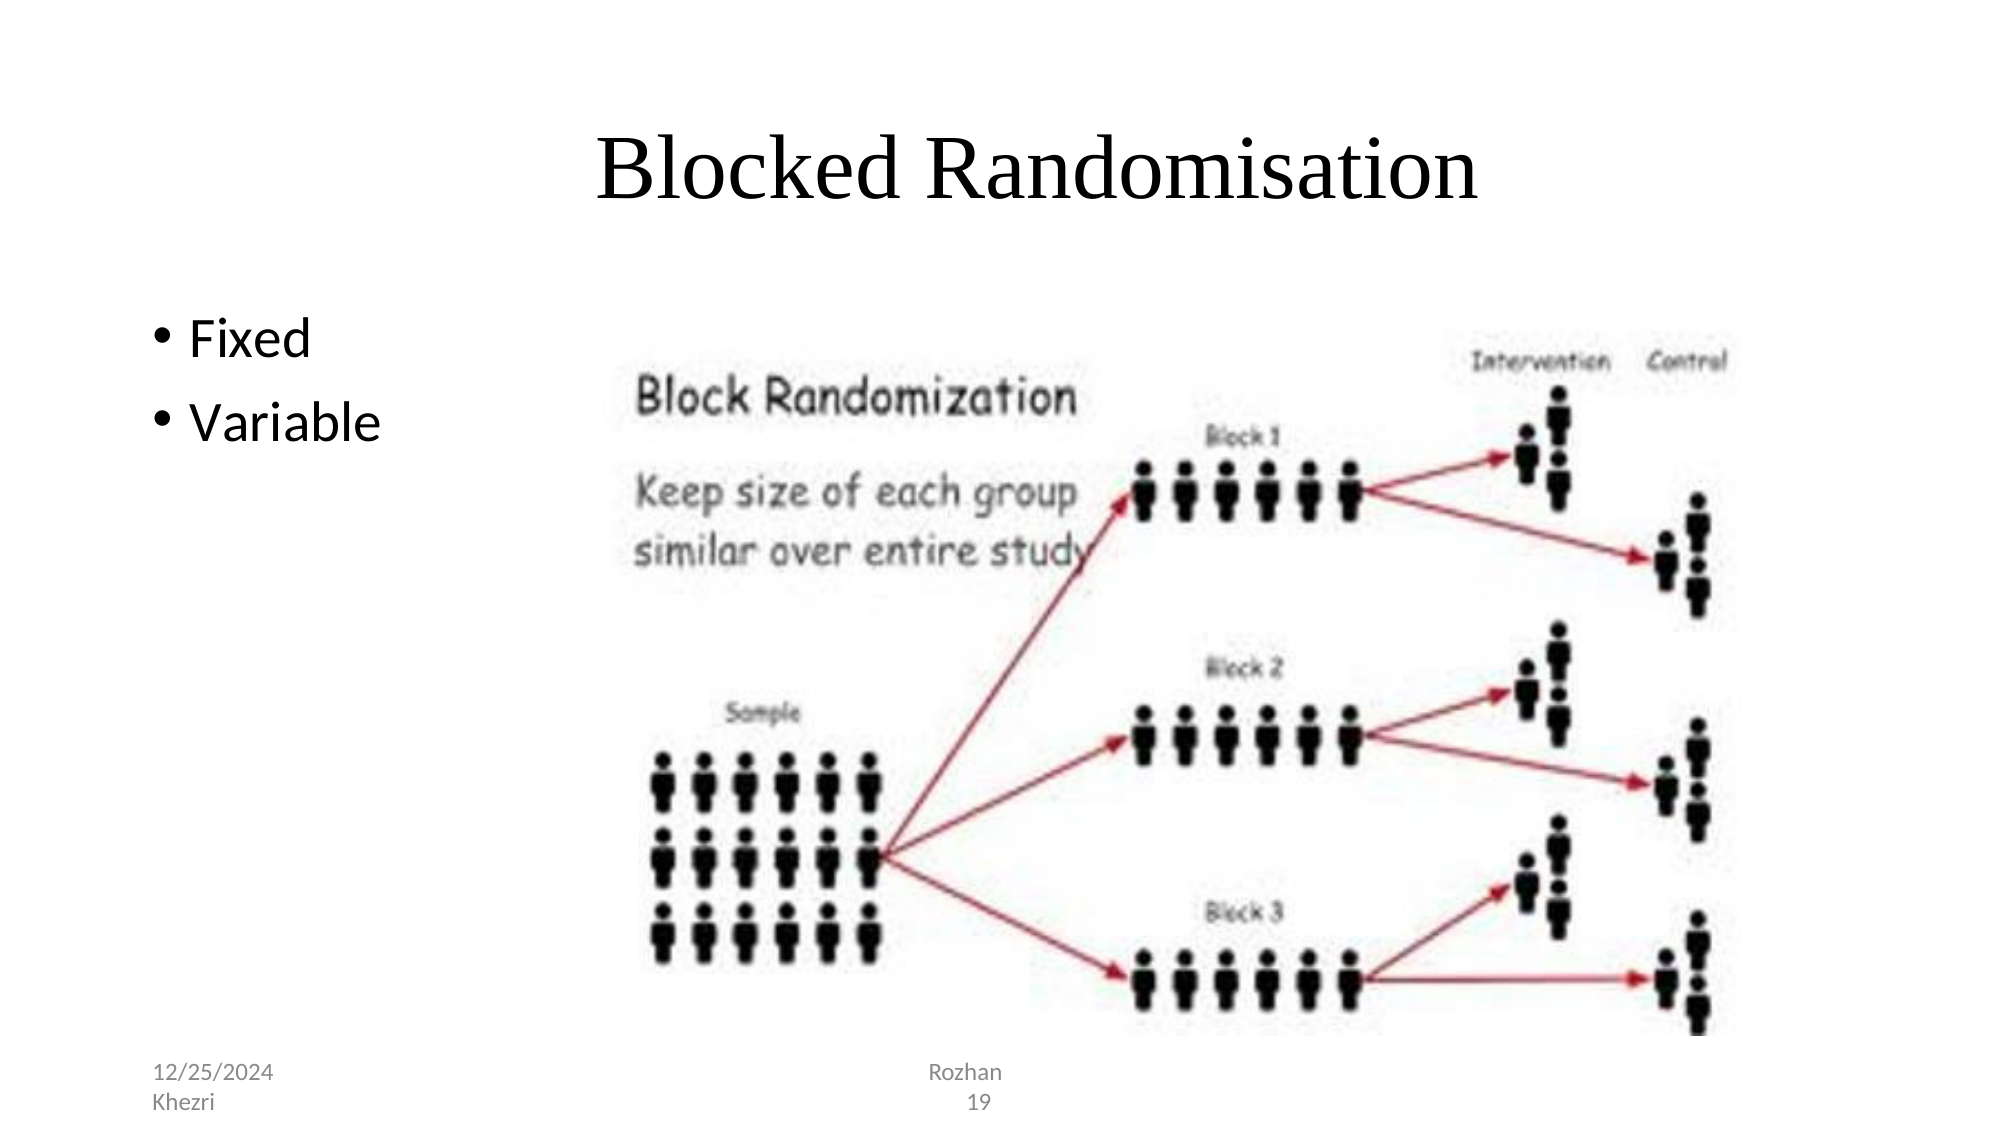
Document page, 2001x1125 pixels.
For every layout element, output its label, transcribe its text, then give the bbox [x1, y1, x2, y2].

text_box Blocked Randomisation Fixed Variable 12/25/2024 Rozhan Khezri 19 [152, 107, 1848, 1116]
picture [586, 329, 1761, 1036]
